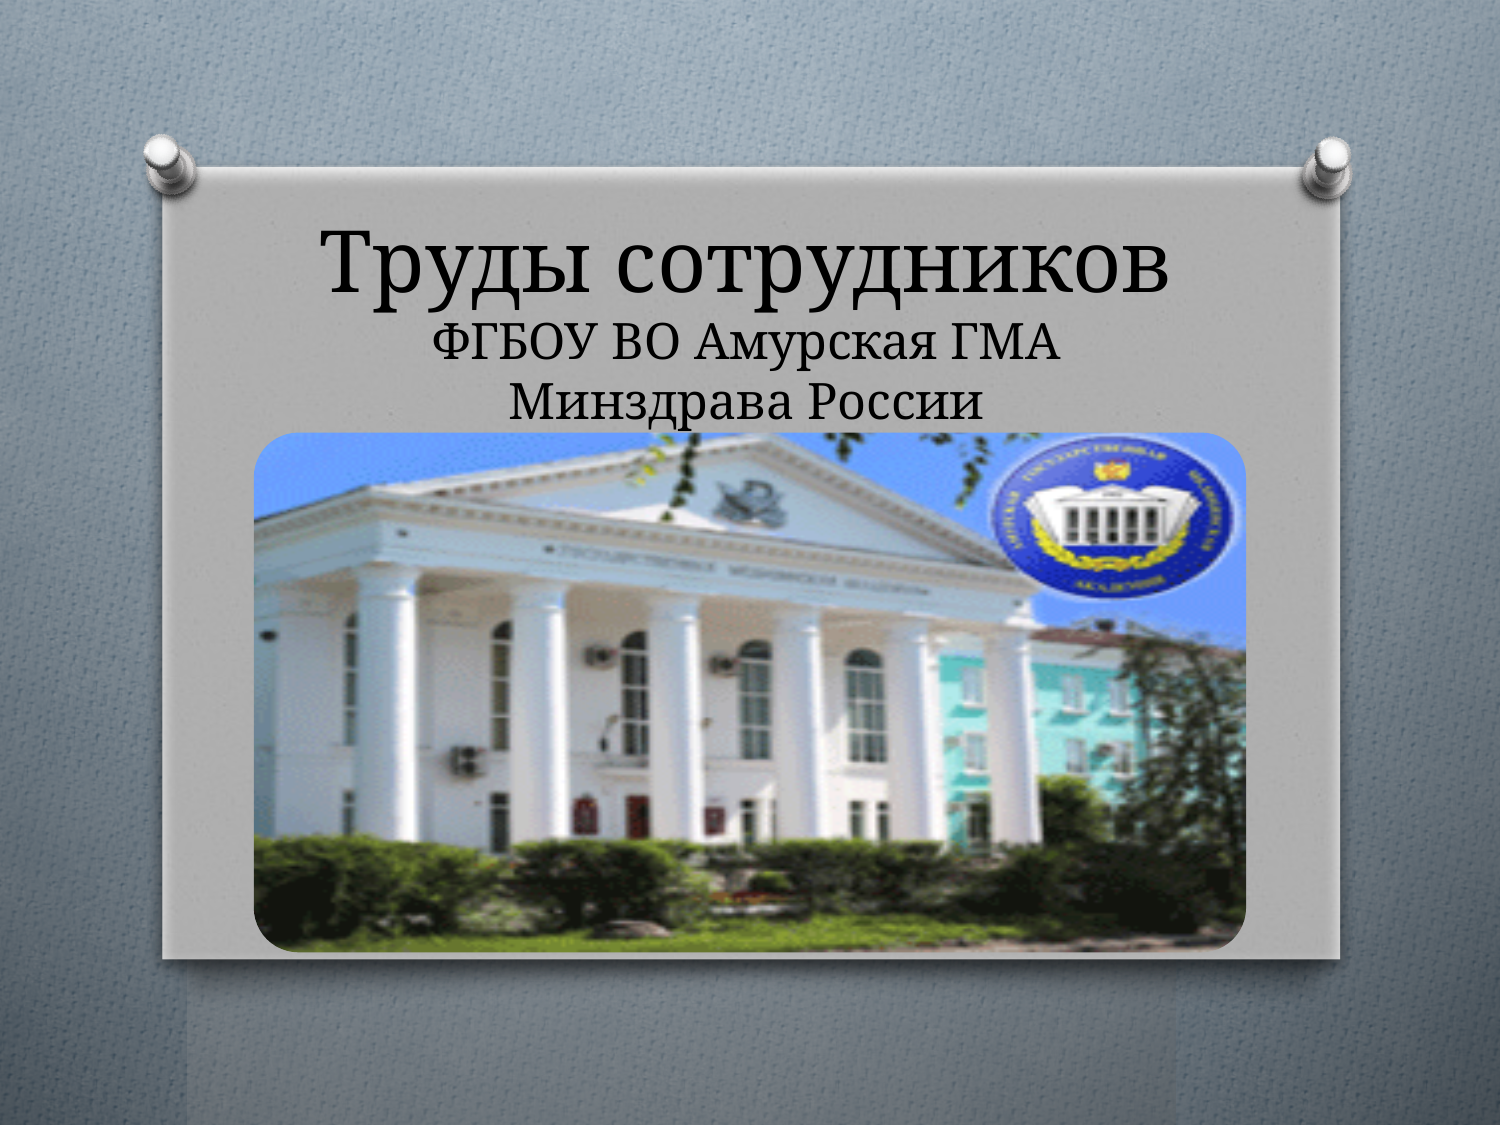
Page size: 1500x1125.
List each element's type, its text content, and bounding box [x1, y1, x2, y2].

picture [253, 432, 1247, 953]
picture [1274, 109, 1396, 230]
picture [112, 100, 235, 224]
title Труды сотрудников ФГБОУ ВО Амурская ГМА Минздрава России [277, 137, 1217, 432]
